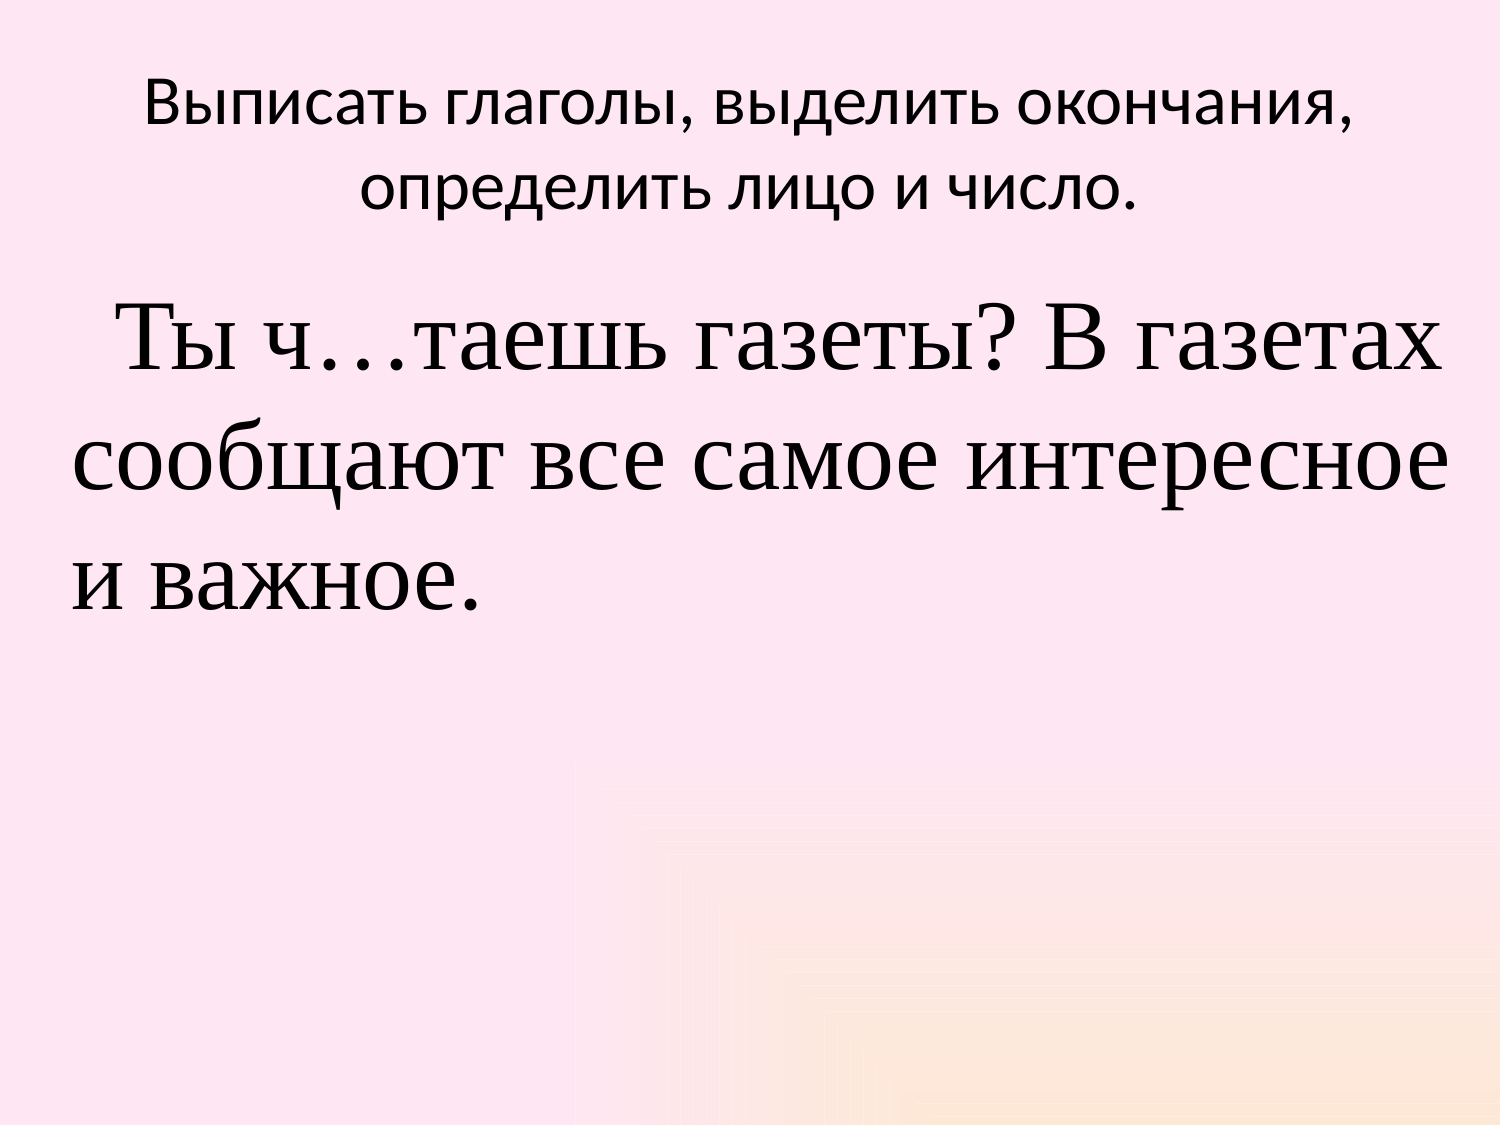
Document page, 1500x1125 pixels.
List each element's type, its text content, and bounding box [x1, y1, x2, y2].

title Выписать глаголы, выделить окончания, определить лицо и число. [75, 45, 1425, 233]
list Ты ч…таешь газеты? В газетах сообщают все самое интересное и важное. [0, 262, 1500, 1005]
